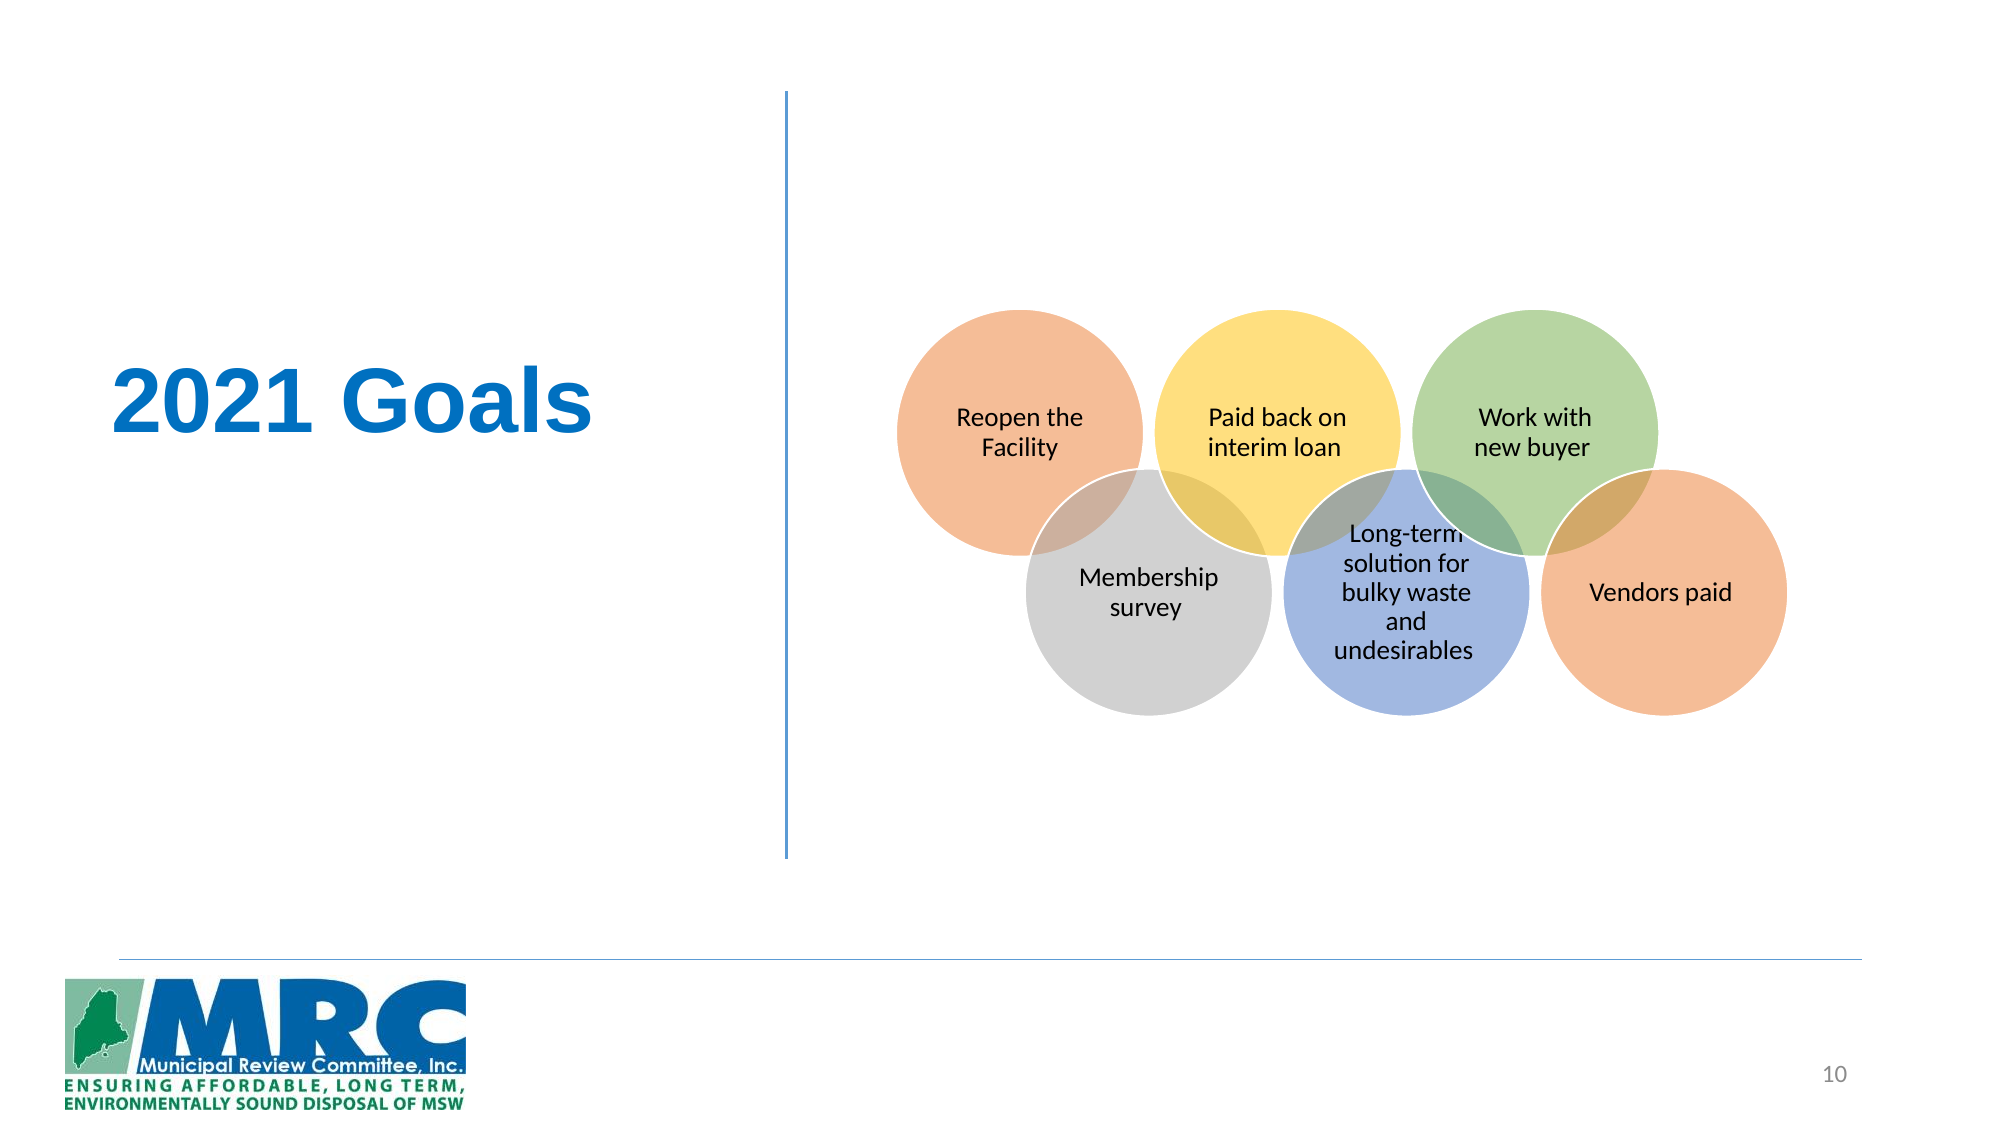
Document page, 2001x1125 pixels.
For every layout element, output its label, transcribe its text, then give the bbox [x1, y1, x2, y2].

picture [65, 975, 466, 1110]
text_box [896, 295, 1789, 731]
slide_number 10 [1412, 1042, 1863, 1103]
title 2021 Goals [96, 209, 715, 666]
